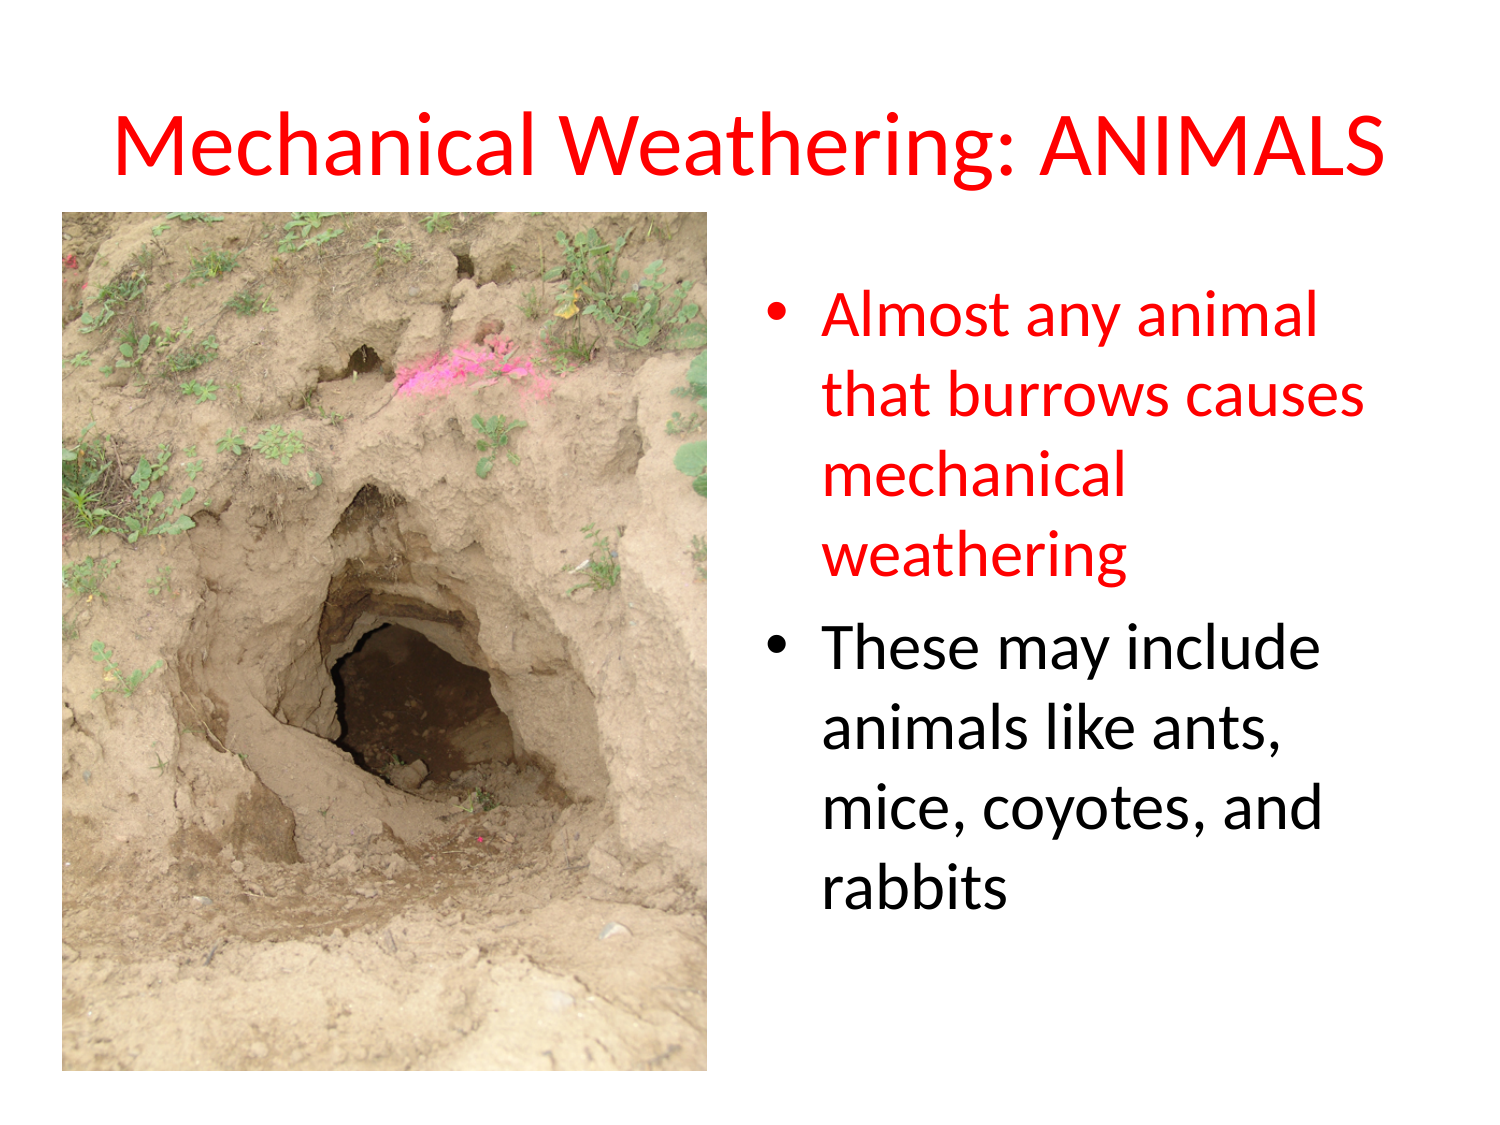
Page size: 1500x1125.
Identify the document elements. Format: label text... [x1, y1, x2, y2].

title Mechanical Weathering: ANIMALS [75, 45, 1425, 233]
picture [62, 212, 707, 1071]
list Almost any animal that burrows causes mechanical weathering These may include animals like ants, mice, coyotes, and rabbits [750, 262, 1425, 1005]
